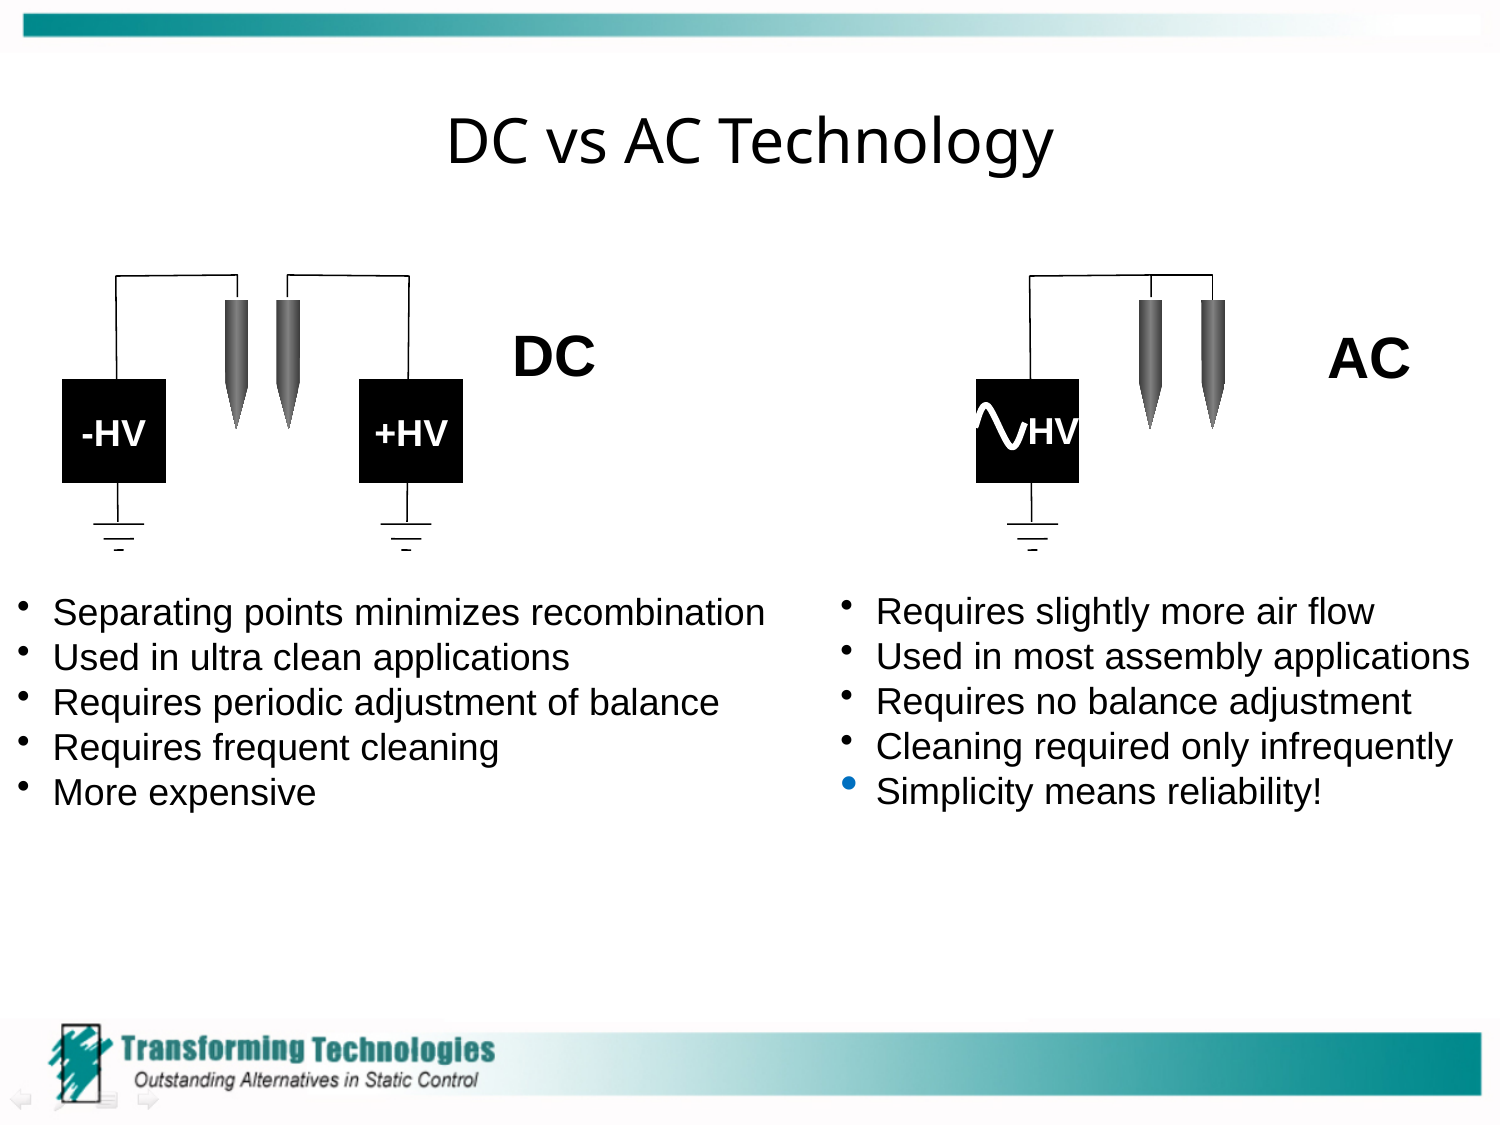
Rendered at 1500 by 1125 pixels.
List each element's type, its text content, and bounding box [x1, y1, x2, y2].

title DC vs AC Technology [74, 44, 1426, 233]
text_box Requires slightly more air flow Used in most assembly applications Requires no balance adjustment Cleaning required only infrequently Simplicity means reliability! [825, 579, 1486, 820]
picture [0, 0, 1500, 1125]
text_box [974, 274, 1428, 551]
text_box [62, 274, 613, 551]
text_box Separating points minimizes recombination Used in ultra clean applications Requires periodic adjustment of balance Requires frequent cleaning More expensive [2, 580, 791, 821]
